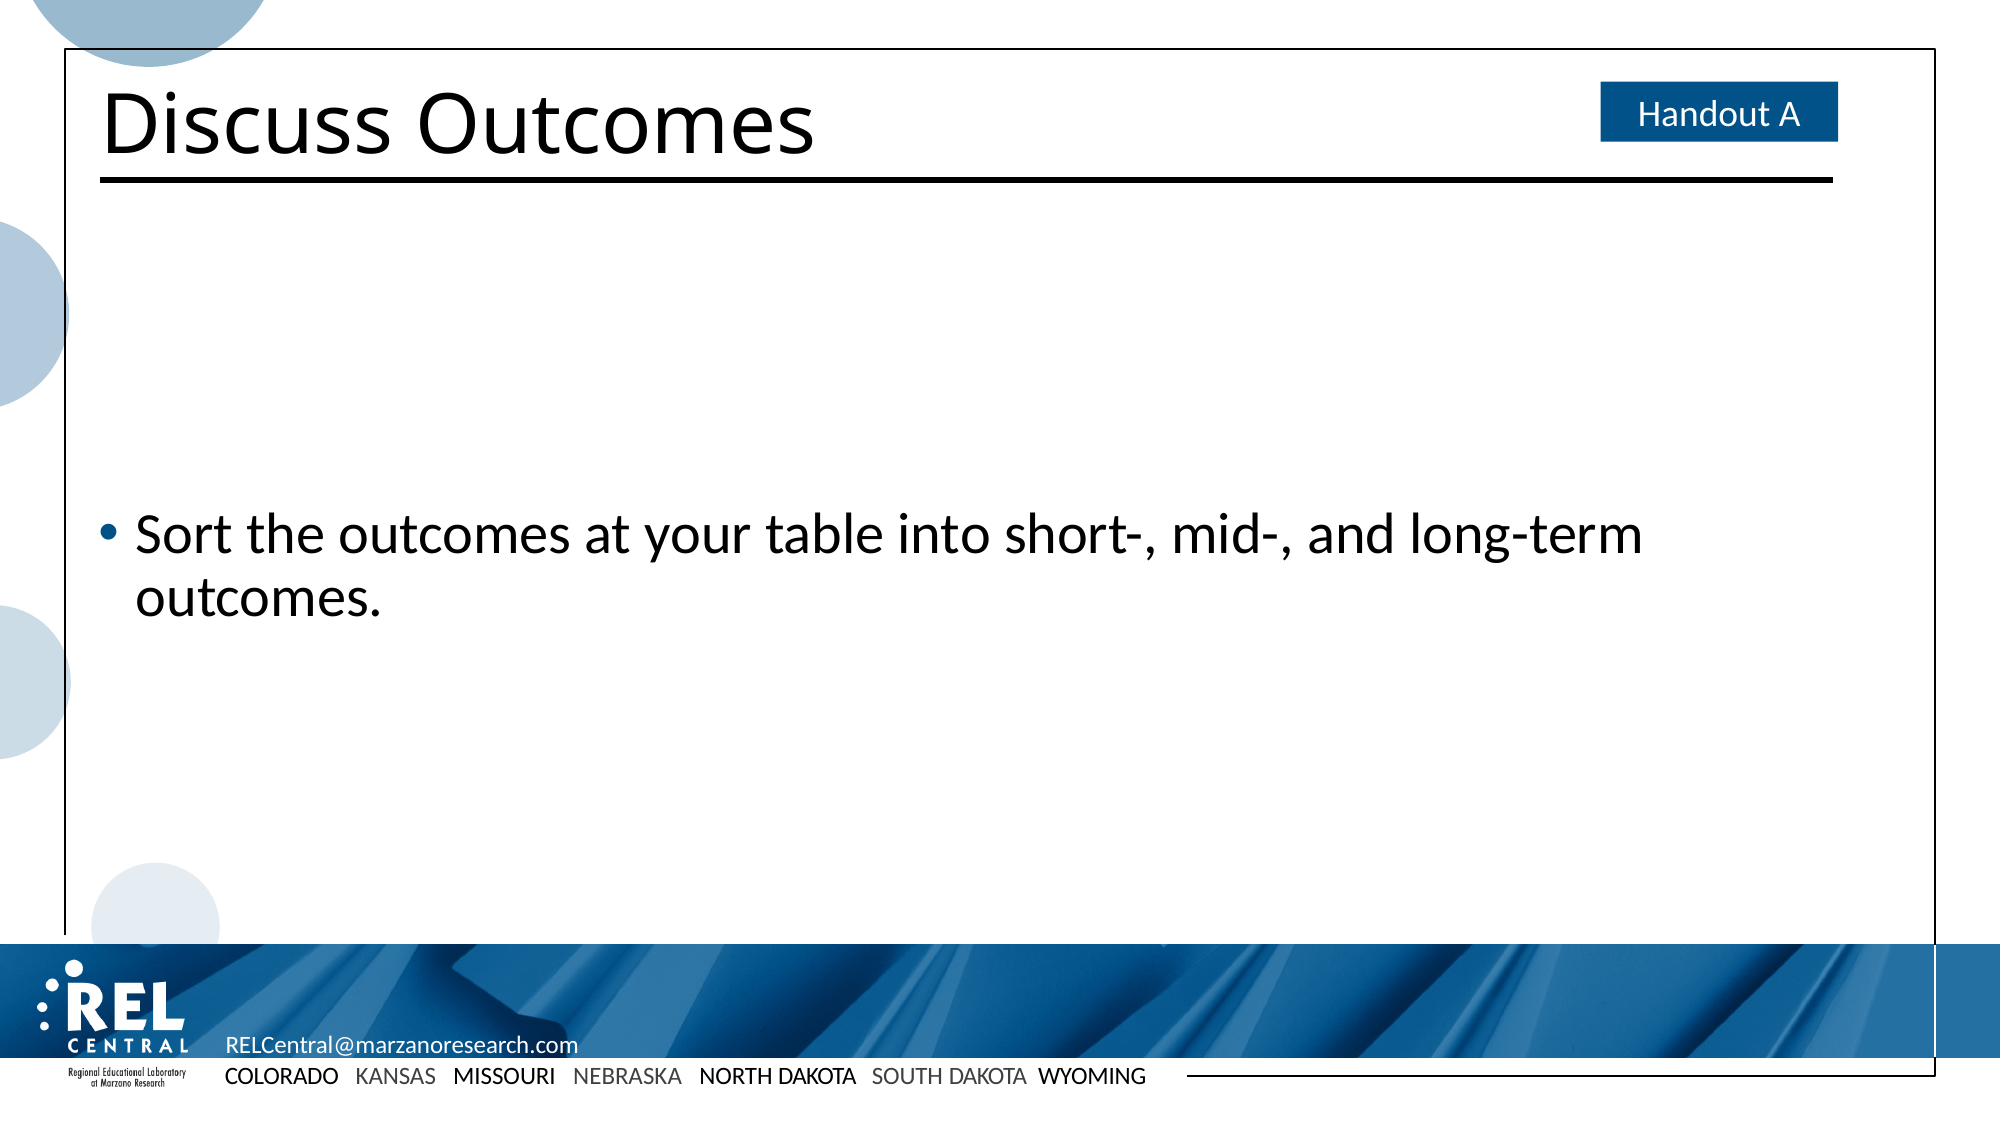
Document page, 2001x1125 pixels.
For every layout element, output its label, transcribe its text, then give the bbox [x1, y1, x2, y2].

text_box Handout A [1600, 81, 1839, 142]
title Discuss Outcomes [83, 56, 1839, 167]
picture [1936, 944, 2000, 1058]
list Sort the outcomes at your table into short-, mid-, and long-term outcomes. [83, 198, 1839, 934]
picture [0, 944, 1934, 1087]
